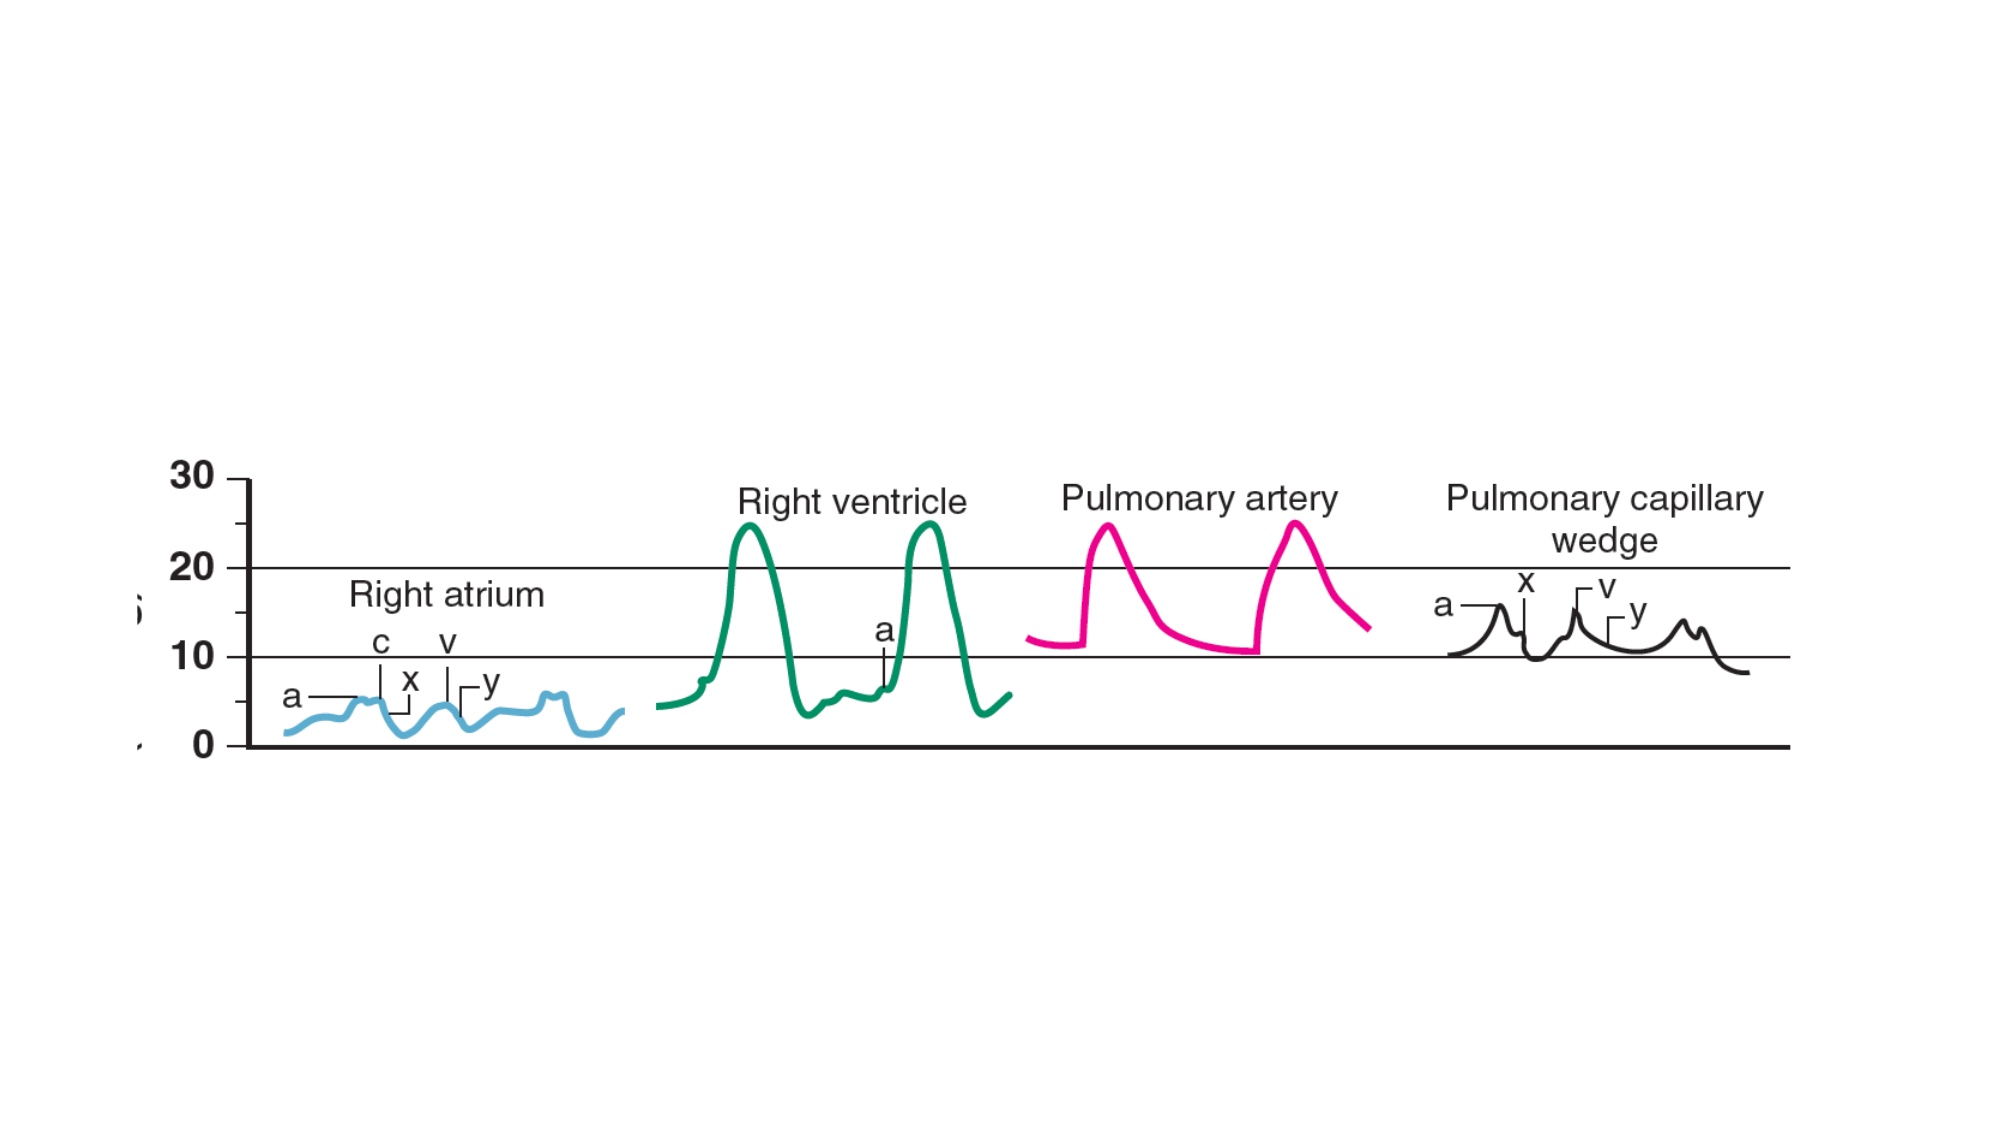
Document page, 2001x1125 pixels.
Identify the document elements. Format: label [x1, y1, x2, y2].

list [137, 413, 1811, 791]
